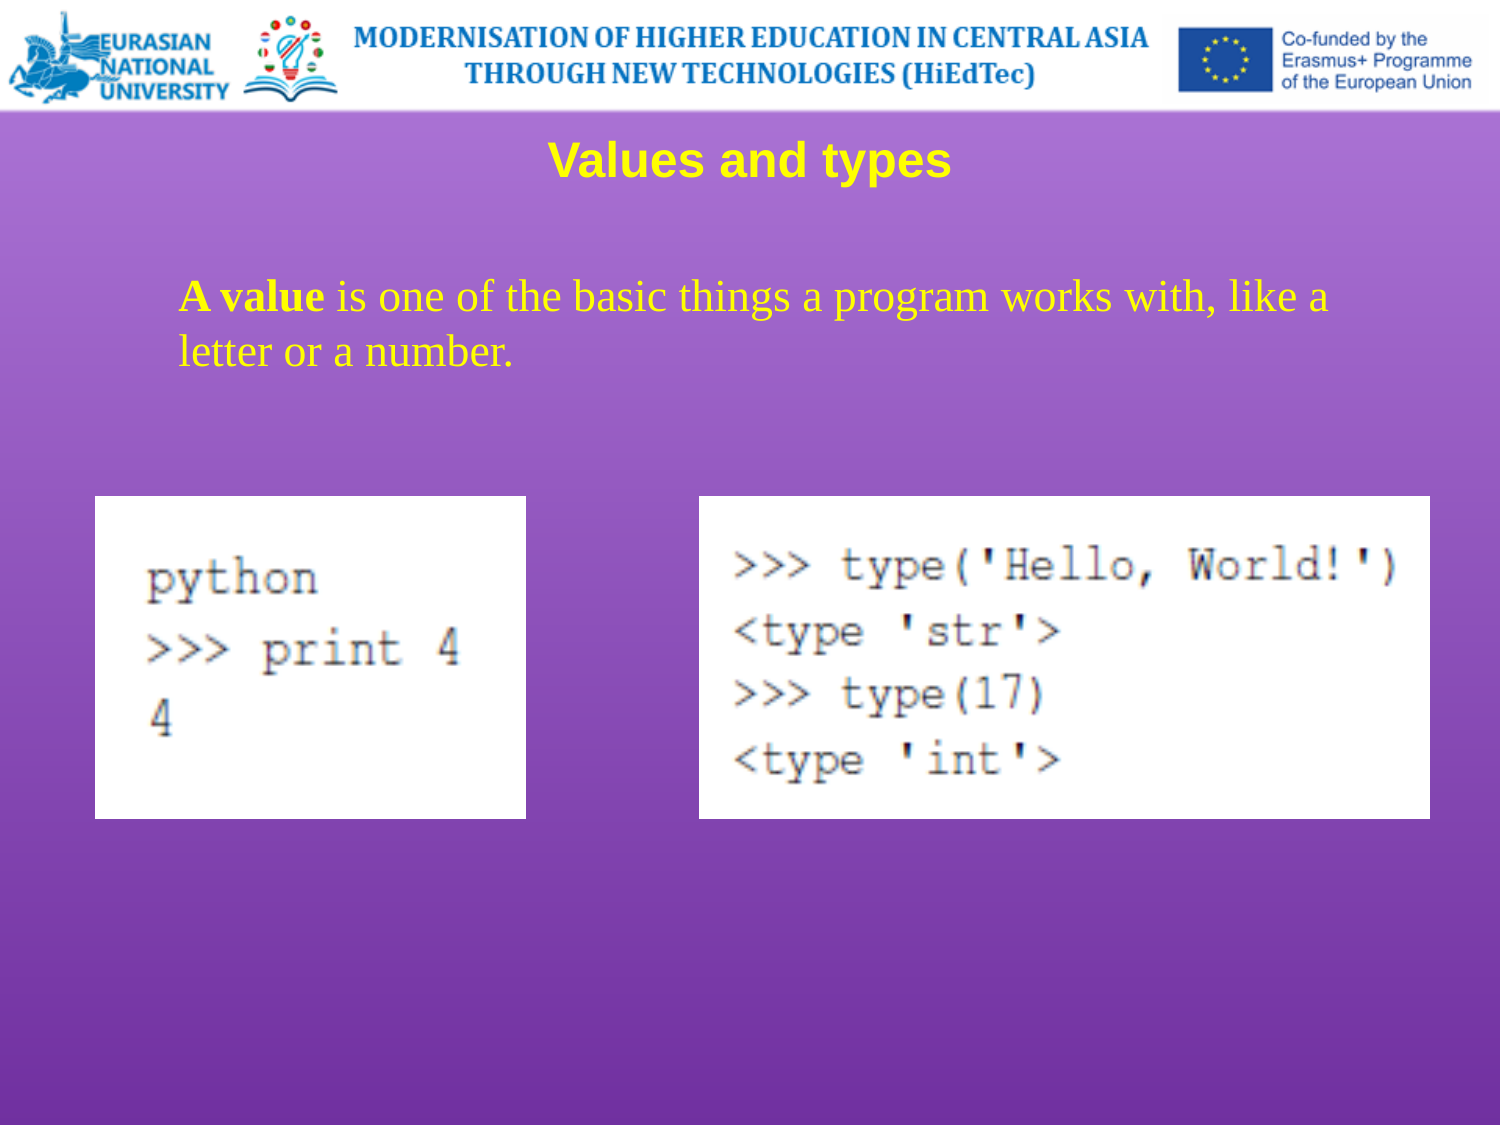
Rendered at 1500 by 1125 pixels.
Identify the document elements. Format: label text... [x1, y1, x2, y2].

picture [0, 195, 1500, 1125]
text_box Values and types [0, 119, 1500, 195]
text_box A value is one of the basic things a program works with, like a letter or a number. [163, 258, 1368, 384]
picture [0, 0, 1500, 119]
